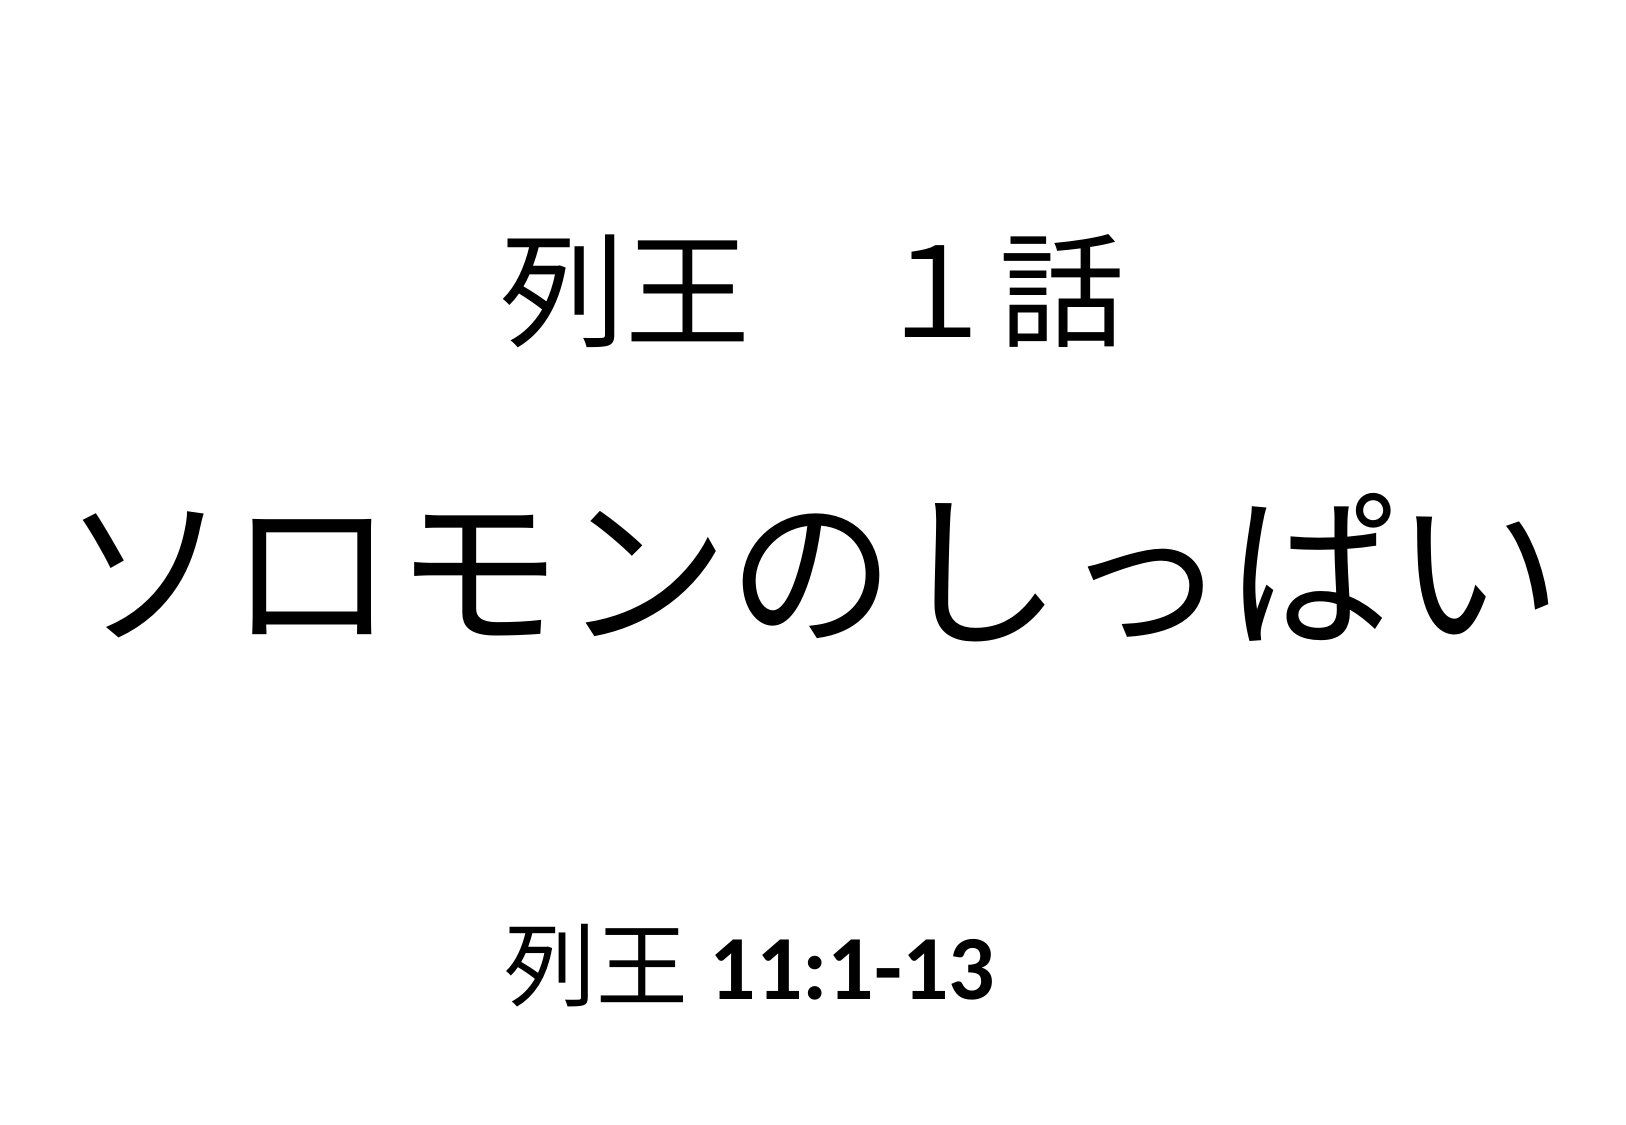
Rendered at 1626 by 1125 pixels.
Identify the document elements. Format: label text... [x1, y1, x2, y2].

text_box ソロモンのしっぱい [0, 459, 1625, 678]
subtitle 列王11:1-13 [0, 912, 1500, 1034]
title 列王 １話 [62, 184, 1563, 372]
